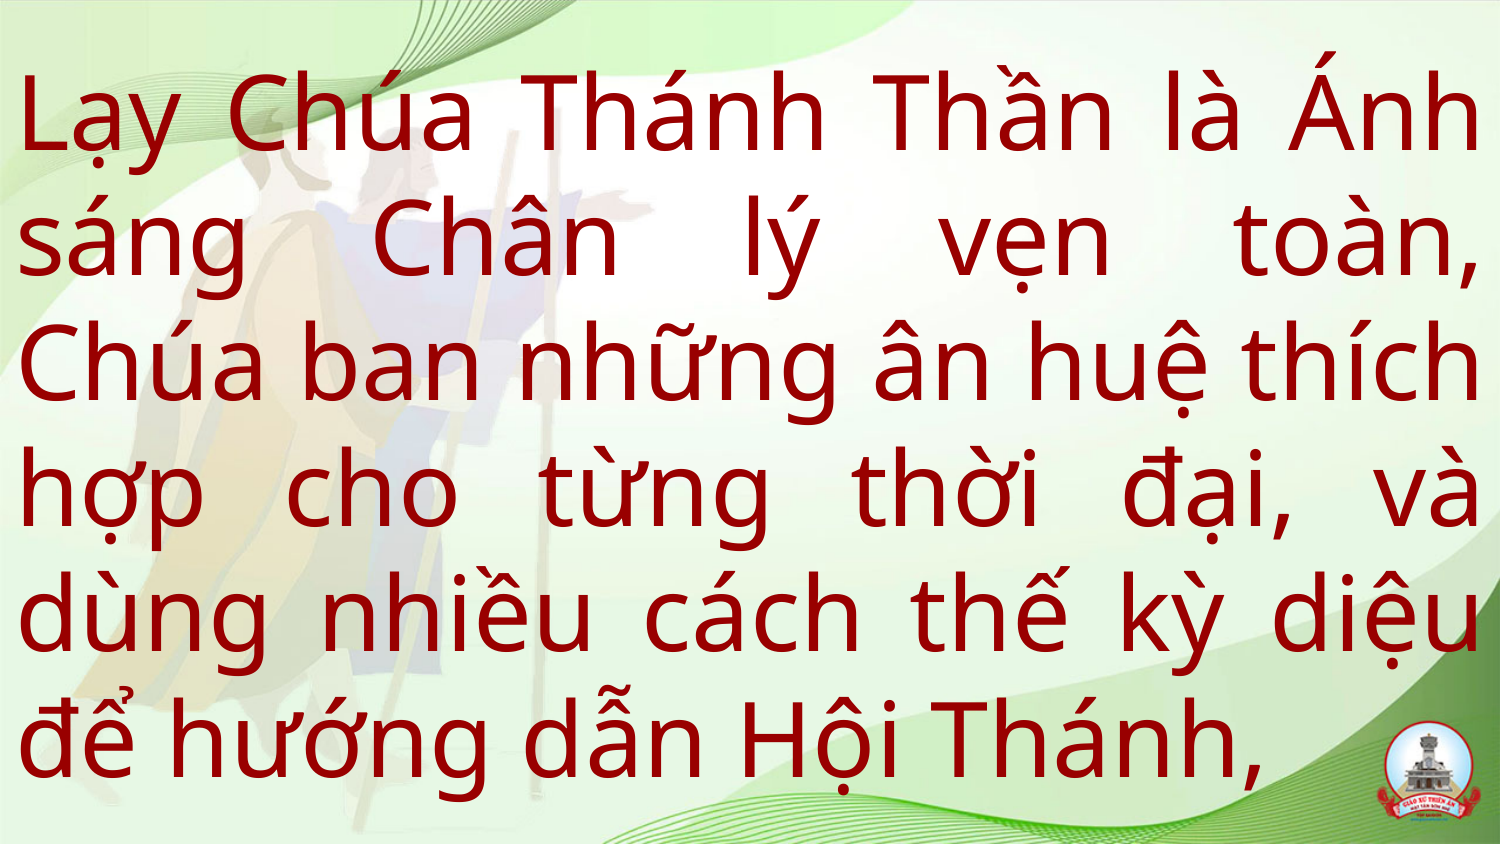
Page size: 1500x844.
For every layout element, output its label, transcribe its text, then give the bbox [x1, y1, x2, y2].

title Lạy Chúa Thánh Thần là Ánh sáng Chân lý vẹn toàn, Chúa ban những ân huệ thích hợp cho từng thời đại, và dùng nhiều cách thế kỳ diệu để hướng dẫn Hội Thánh, [0, 0, 1500, 844]
